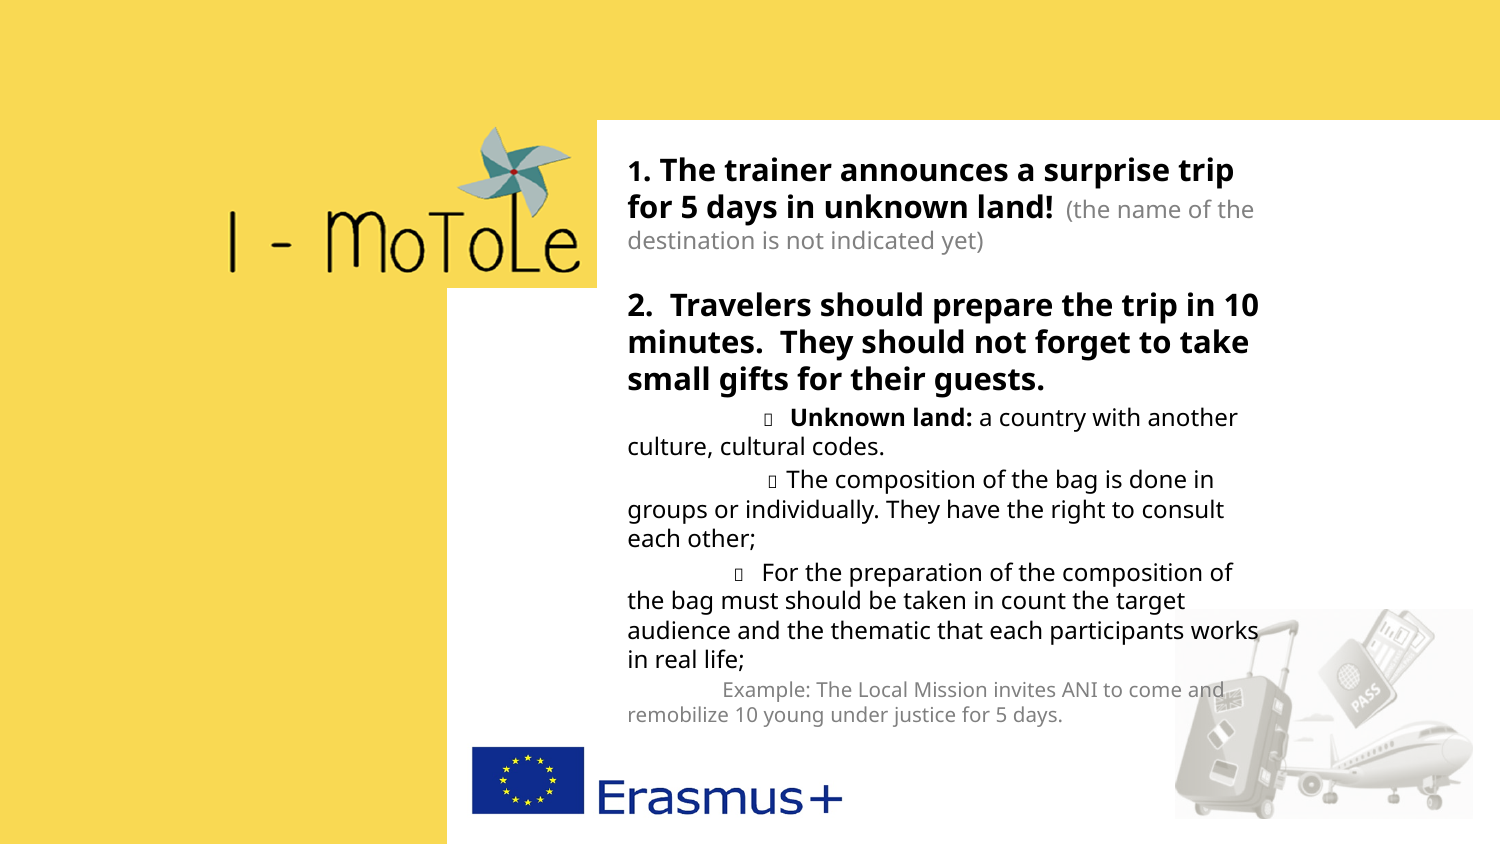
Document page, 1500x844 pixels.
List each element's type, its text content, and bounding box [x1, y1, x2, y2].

text_box 1. The trainer announces a surprise trip for 5 days in unknown land! (the name of the destination is not indicated yet) 2. Travelers should prepare the trip in 10 minutes. They should not forget to take small gifts for their guests.  Unknown land: a country with another culture, cultural codes.  The composition of the bag is done in groups or individually. They have the right to consult each other;  For the preparation of the composition of the bag must should be taken in count the target audience and the thematic that each participants works in real life; Example: The Local Mission invites ANI to come and remobilize 10 young under justice for 5 days. [612, 142, 1277, 776]
text_box [74, 45, 1425, 233]
picture [450, 727, 863, 833]
picture [0, 0, 1500, 844]
picture [1174, 609, 1474, 819]
